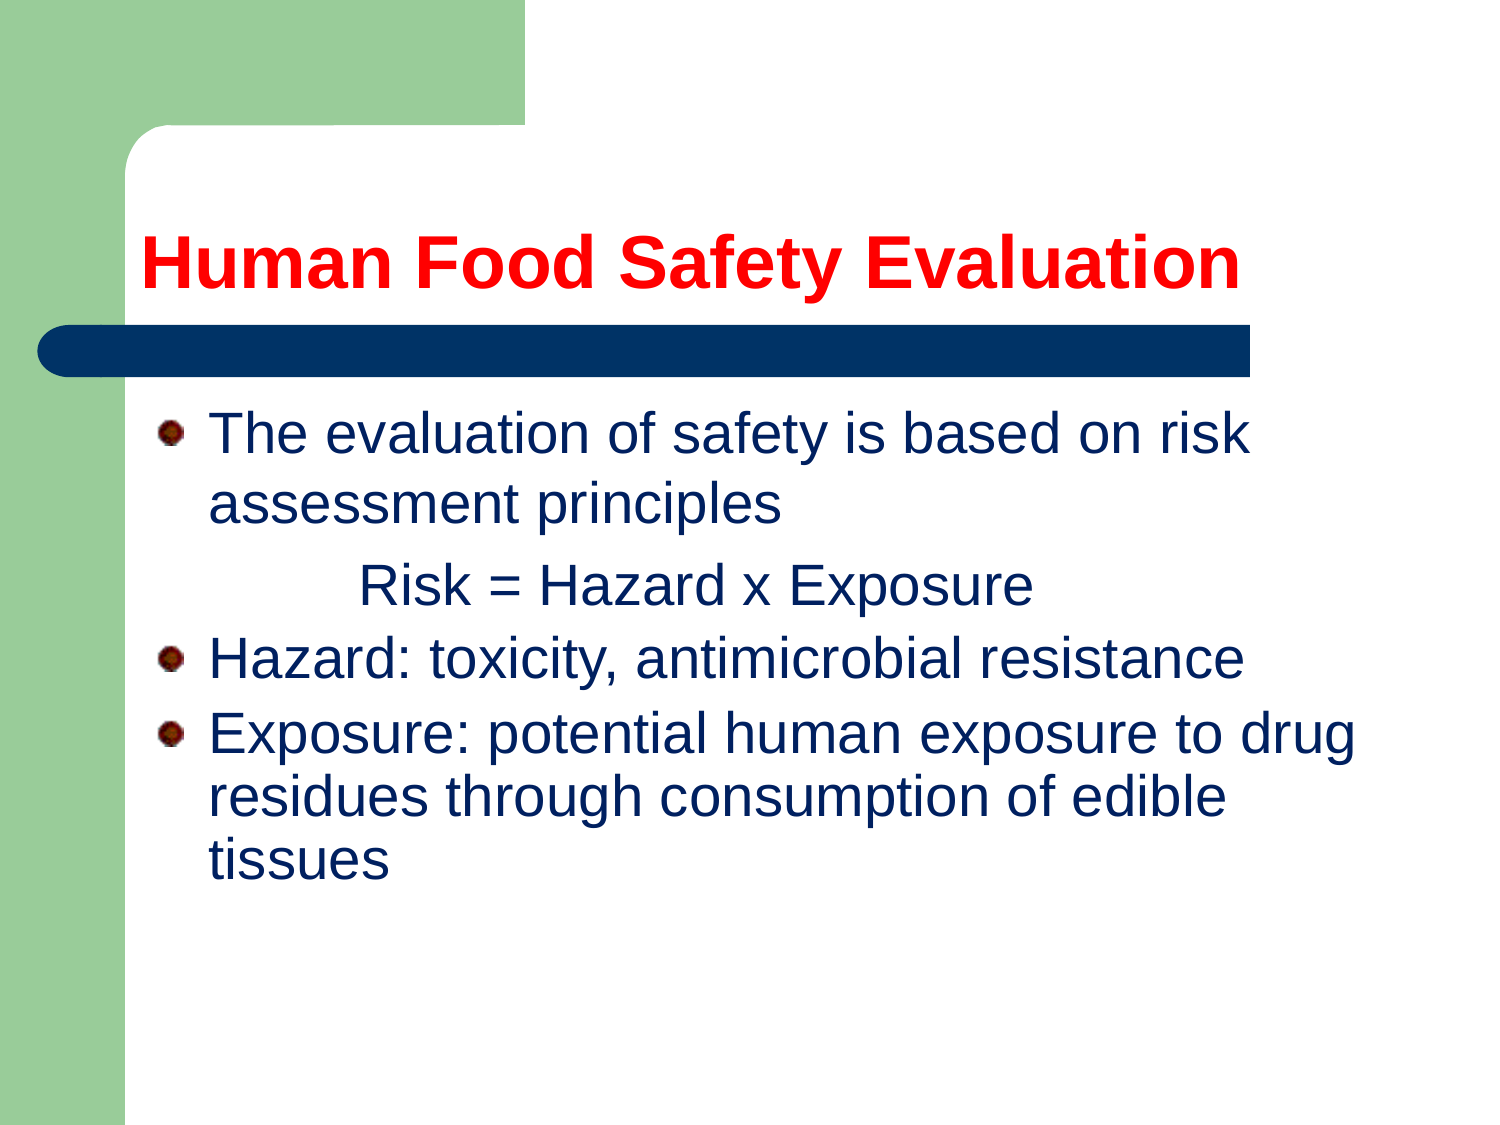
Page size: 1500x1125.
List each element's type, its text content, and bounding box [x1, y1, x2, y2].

title Human Food Safety Evaluation [125, 125, 1425, 313]
picture [152, 414, 184, 446]
list The evaluation of safety is based on risk assessment principles Risk = Hazard x Exposure Hazard: toxicity, antimicrobial resistance Exposure: potential human exposure to drug residues through consumption of edible tissues [137, 387, 1400, 999]
picture [152, 715, 184, 747]
picture [152, 640, 184, 672]
